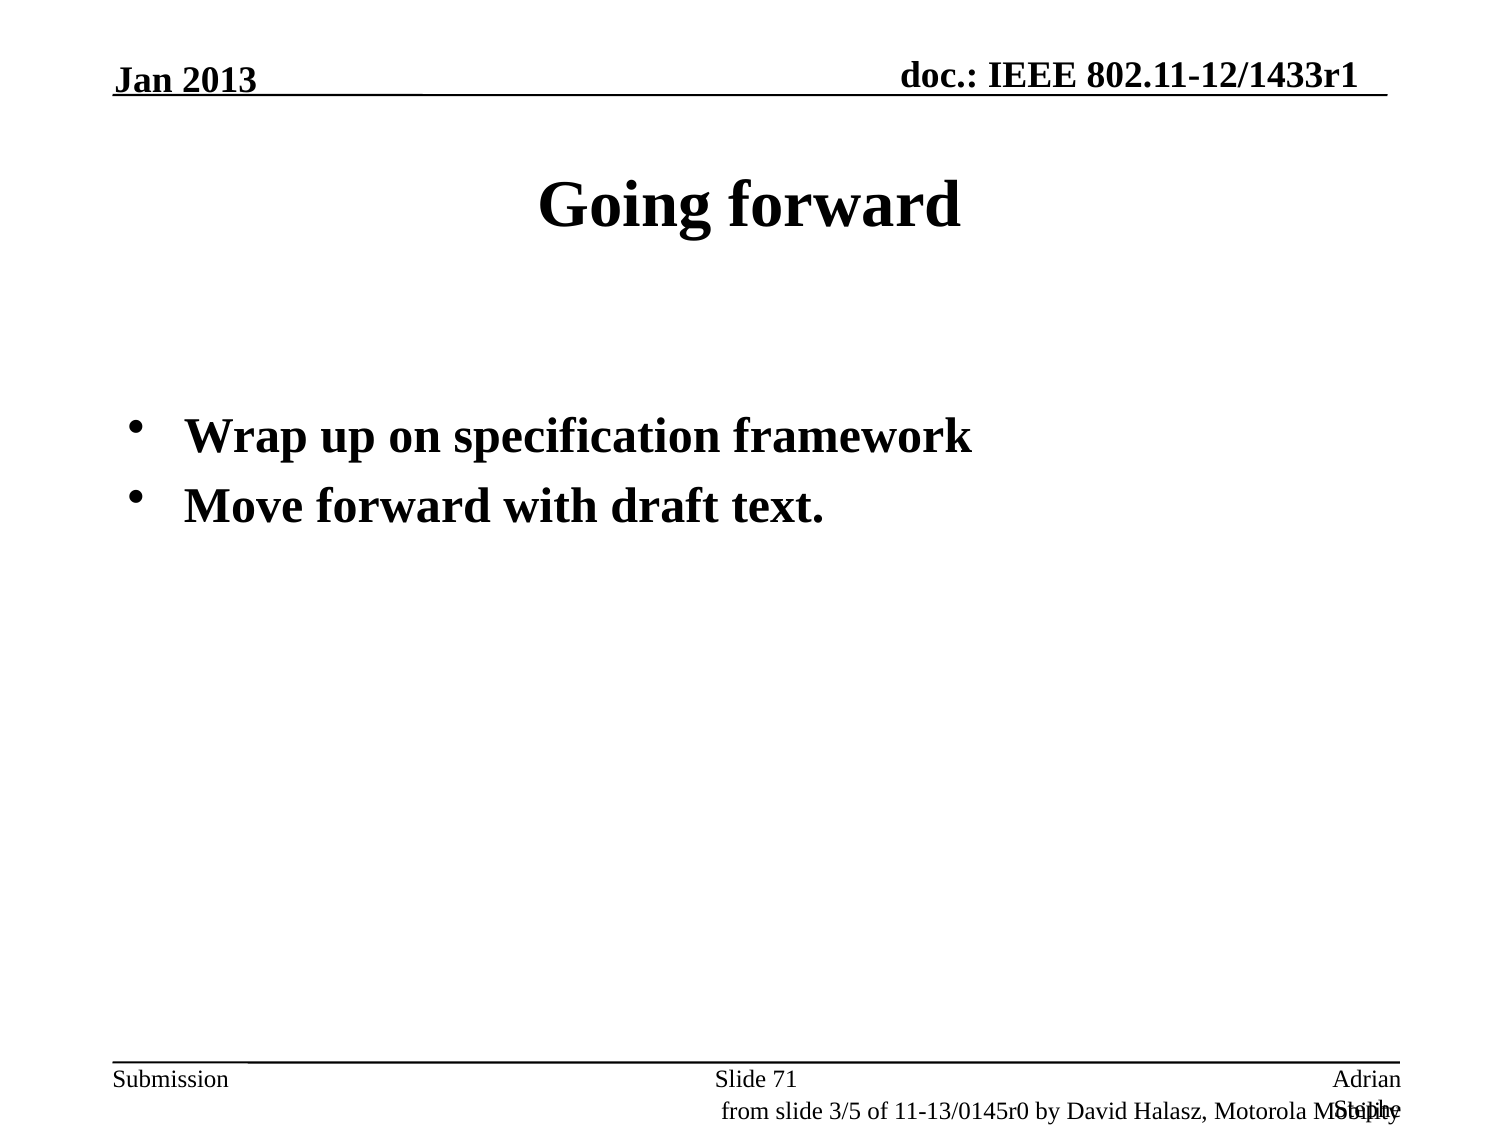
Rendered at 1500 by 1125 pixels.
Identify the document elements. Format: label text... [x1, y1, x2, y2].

text_box from slide 3/5 of 11-13/0145r0 by David Halasz, Motorola Mobility [343, 1087, 1417, 1125]
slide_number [114, 54, 374, 100]
slide_number Slide 71 [712, 1062, 800, 1087]
list Wrap up on specification framework Move forward with draft text. [112, 324, 1388, 1000]
footer Adrian Stephens, Intel Corporation [1325, 1062, 1402, 1087]
title Going forward [112, 112, 1388, 288]
